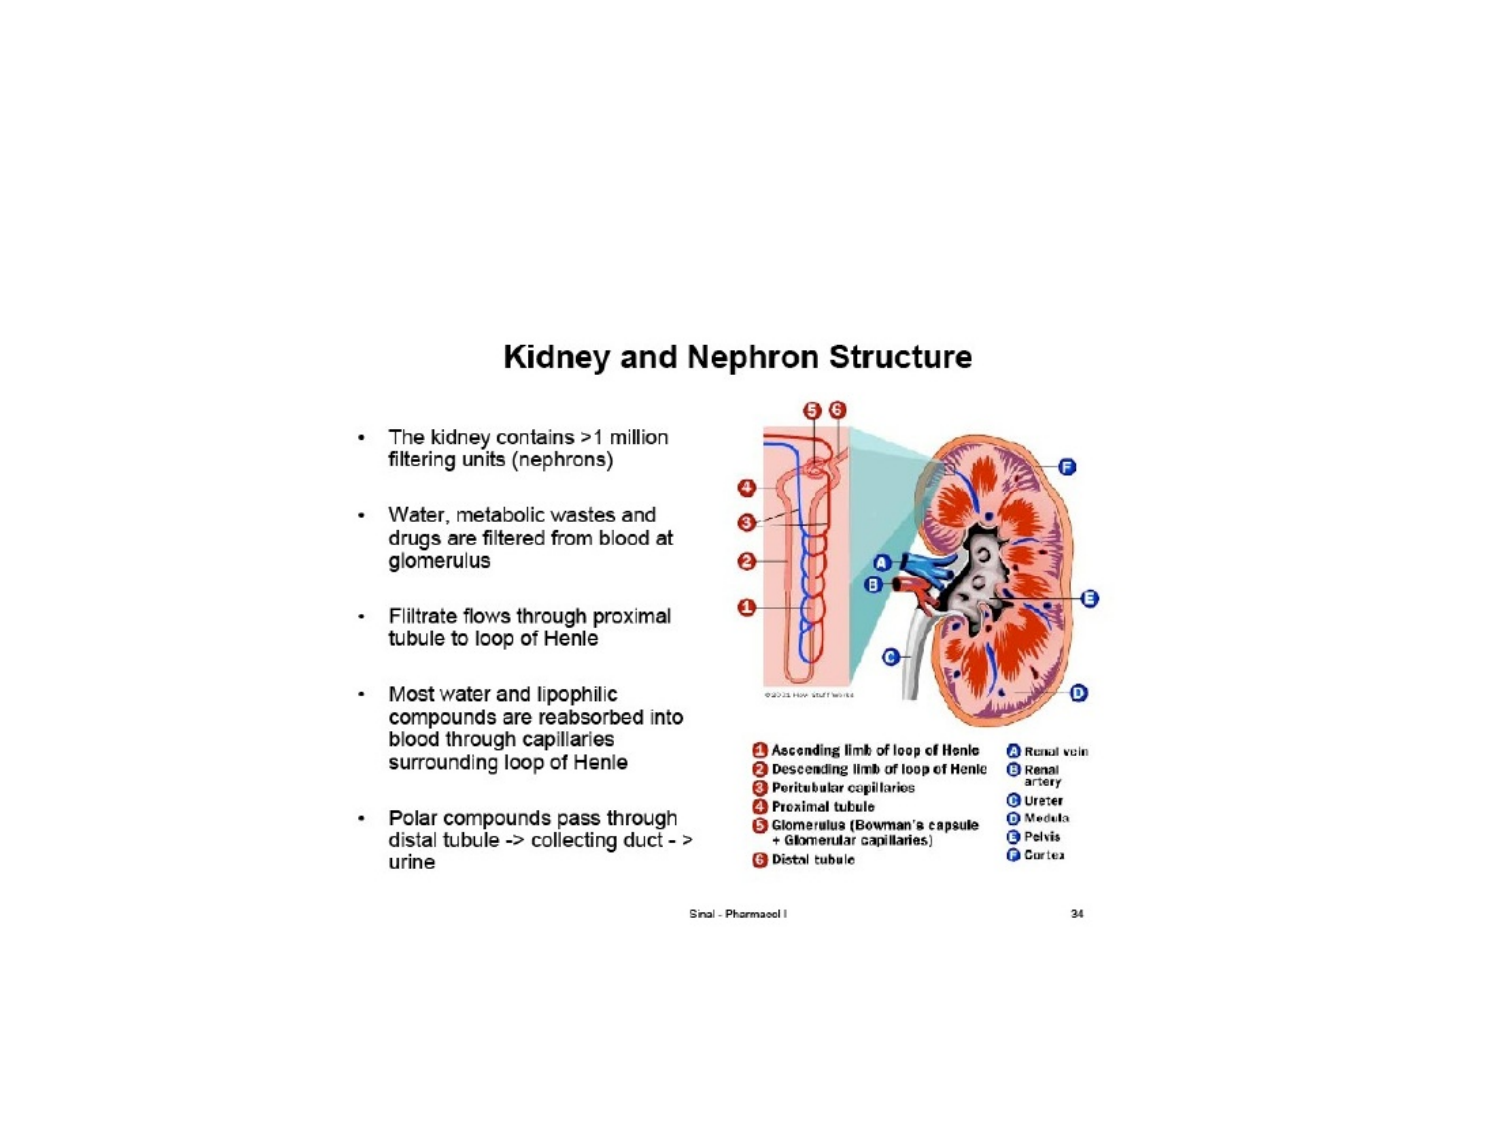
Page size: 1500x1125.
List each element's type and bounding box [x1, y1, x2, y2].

list [254, 262, 1246, 1006]
